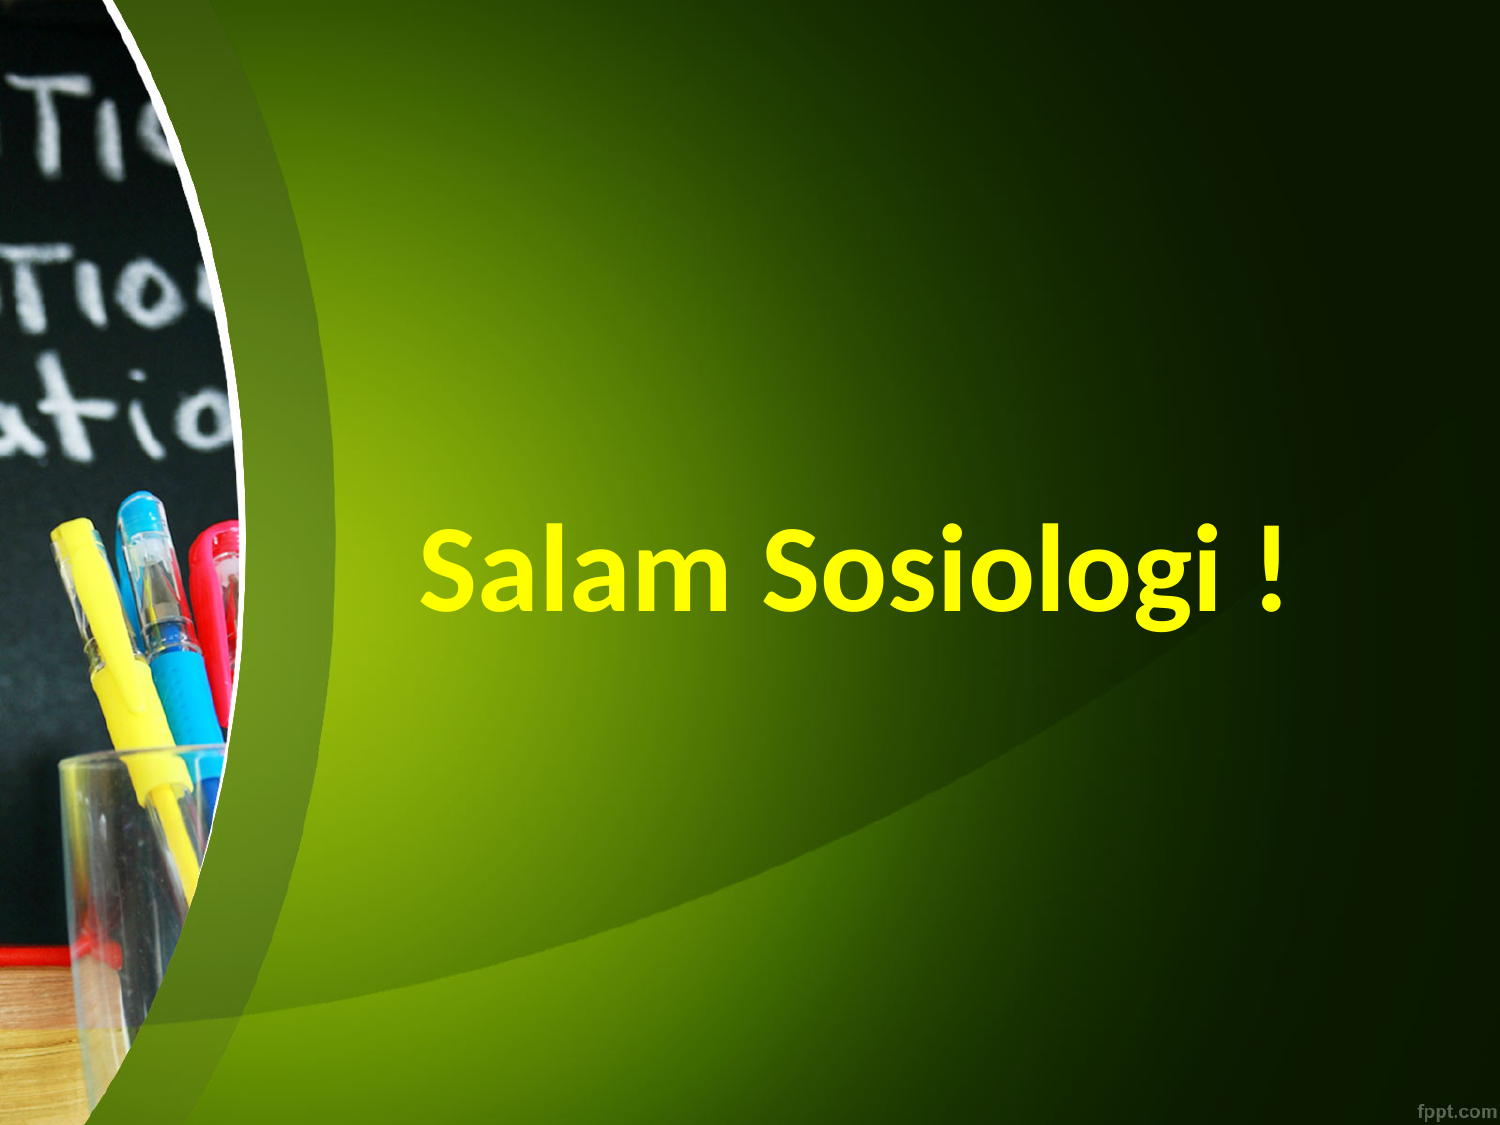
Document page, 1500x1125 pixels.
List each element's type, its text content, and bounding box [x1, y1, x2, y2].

title Salam Sosiologi ! [304, 490, 1407, 633]
picture [0, 0, 1500, 1125]
